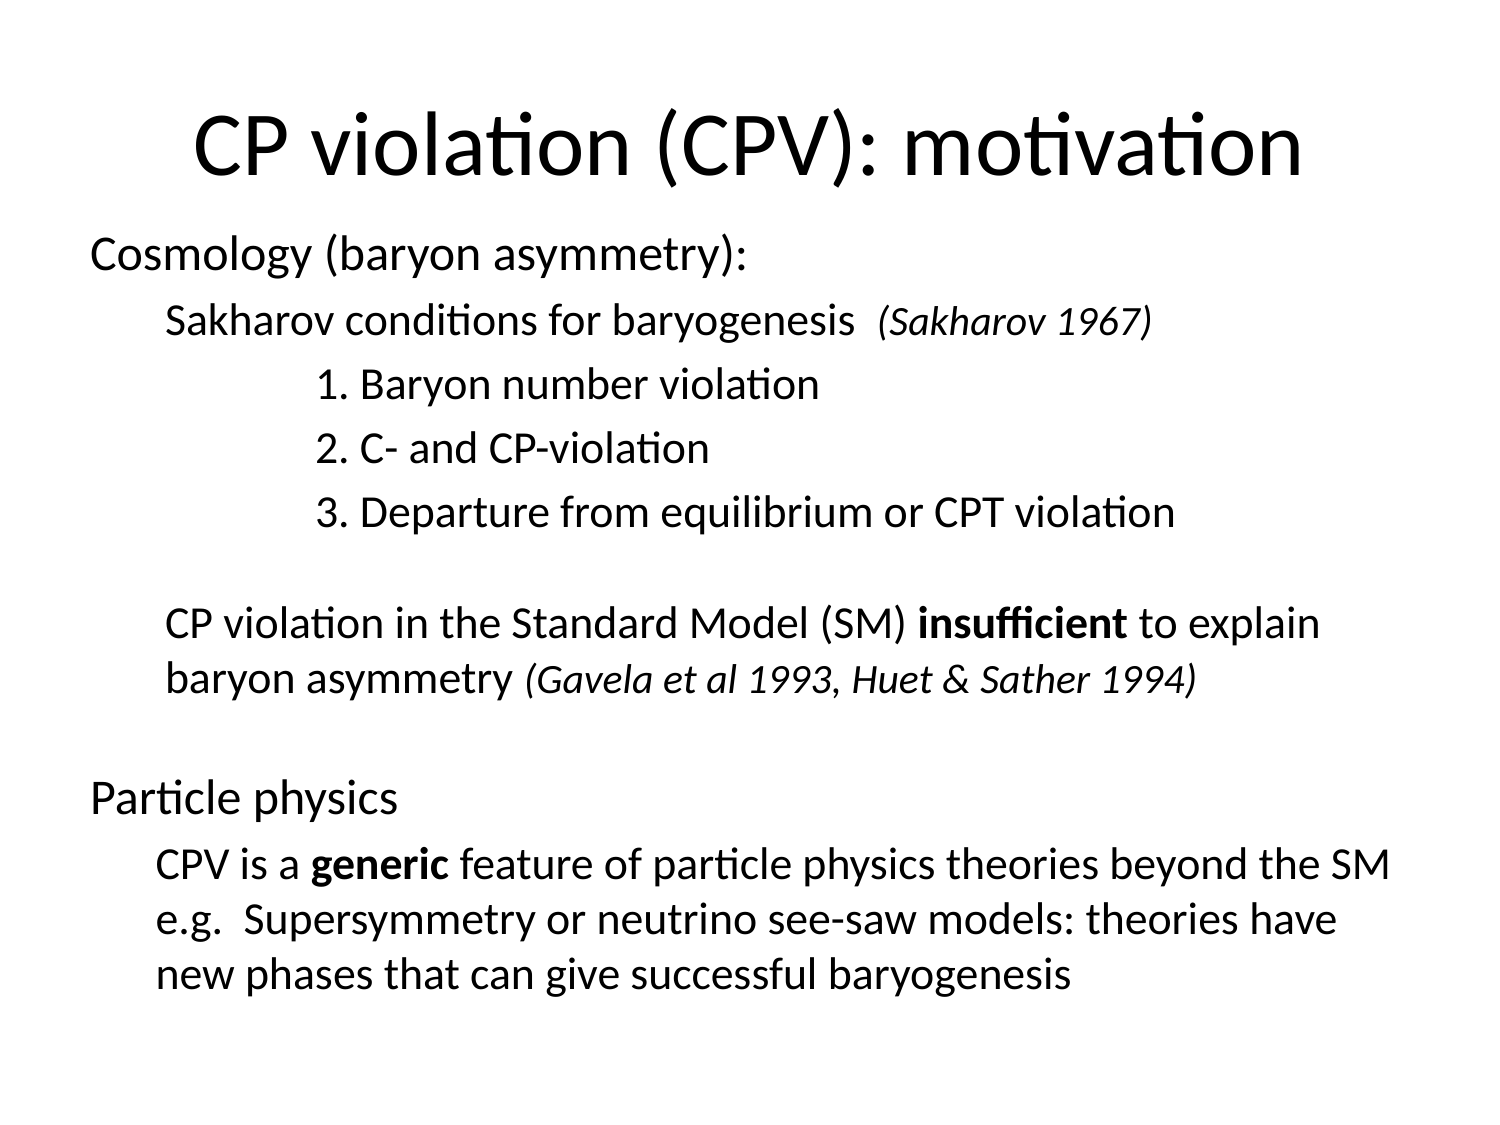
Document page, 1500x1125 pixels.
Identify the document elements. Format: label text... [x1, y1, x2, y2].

list Cosmology (baryon asymmetry): Sakharov conditions for baryogenesis (Sakharov 1967) 1. Baryon number violation 2. C- and CP-violation 3. Departure from equilibrium or CPT violation CP violation in the Standard Model (SM) insufficient to explain baryon asymmetry (Gavela et al 1993, Huet & Sather 1994) Particle physics CPV is a generic feature of particle physics theories beyond the SM e.g. Supersymmetry or neutrino see-saw models: theories have new phases that can give successful baryogenesis [75, 212, 1425, 1088]
title CP violation (CPV): motivation [75, 45, 1425, 212]
